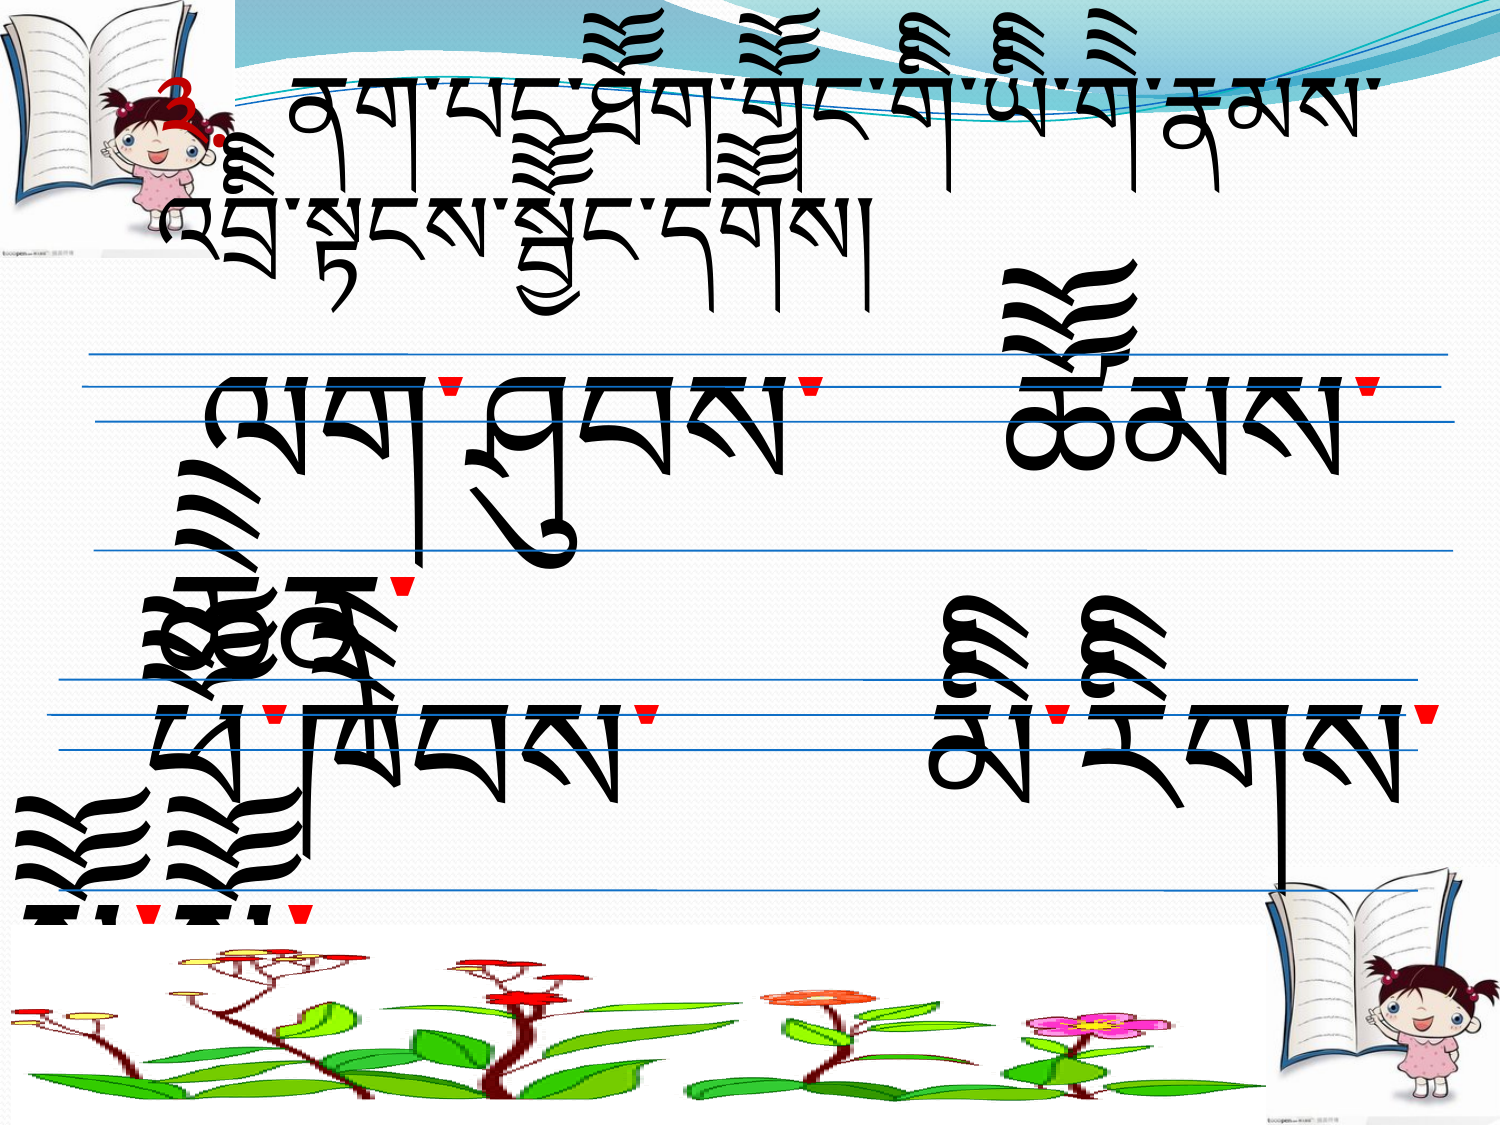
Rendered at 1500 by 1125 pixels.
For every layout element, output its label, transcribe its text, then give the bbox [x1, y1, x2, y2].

text_box ༣. ནག་པང་ཐོོོག་གོོོང་གིིི་ཡིིི་གེེེ་རྣམས་འབྲིིི་སྟངས་སྦྱོོོང་དགོོོས། [140, 39, 1500, 294]
text_box ལག་ཤུབས་ ཚོོོམས་ཆེེེན་ [140, 316, 1454, 420]
text_box ལག་ཤུབས་ ཚོོོམས་ཆེེེན་ [140, 431, 1454, 549]
text_box ཕོོོ་ཁེེེབས་ མིིི་རིིིགས་སོོོ་སོོོ་ [0, 644, 1500, 1090]
picture [0, 0, 235, 259]
picture [11, 866, 1500, 1125]
text_box ལག་ཤུབས་ ཚོོོམས་ཆེེེན་ [140, 558, 1454, 644]
